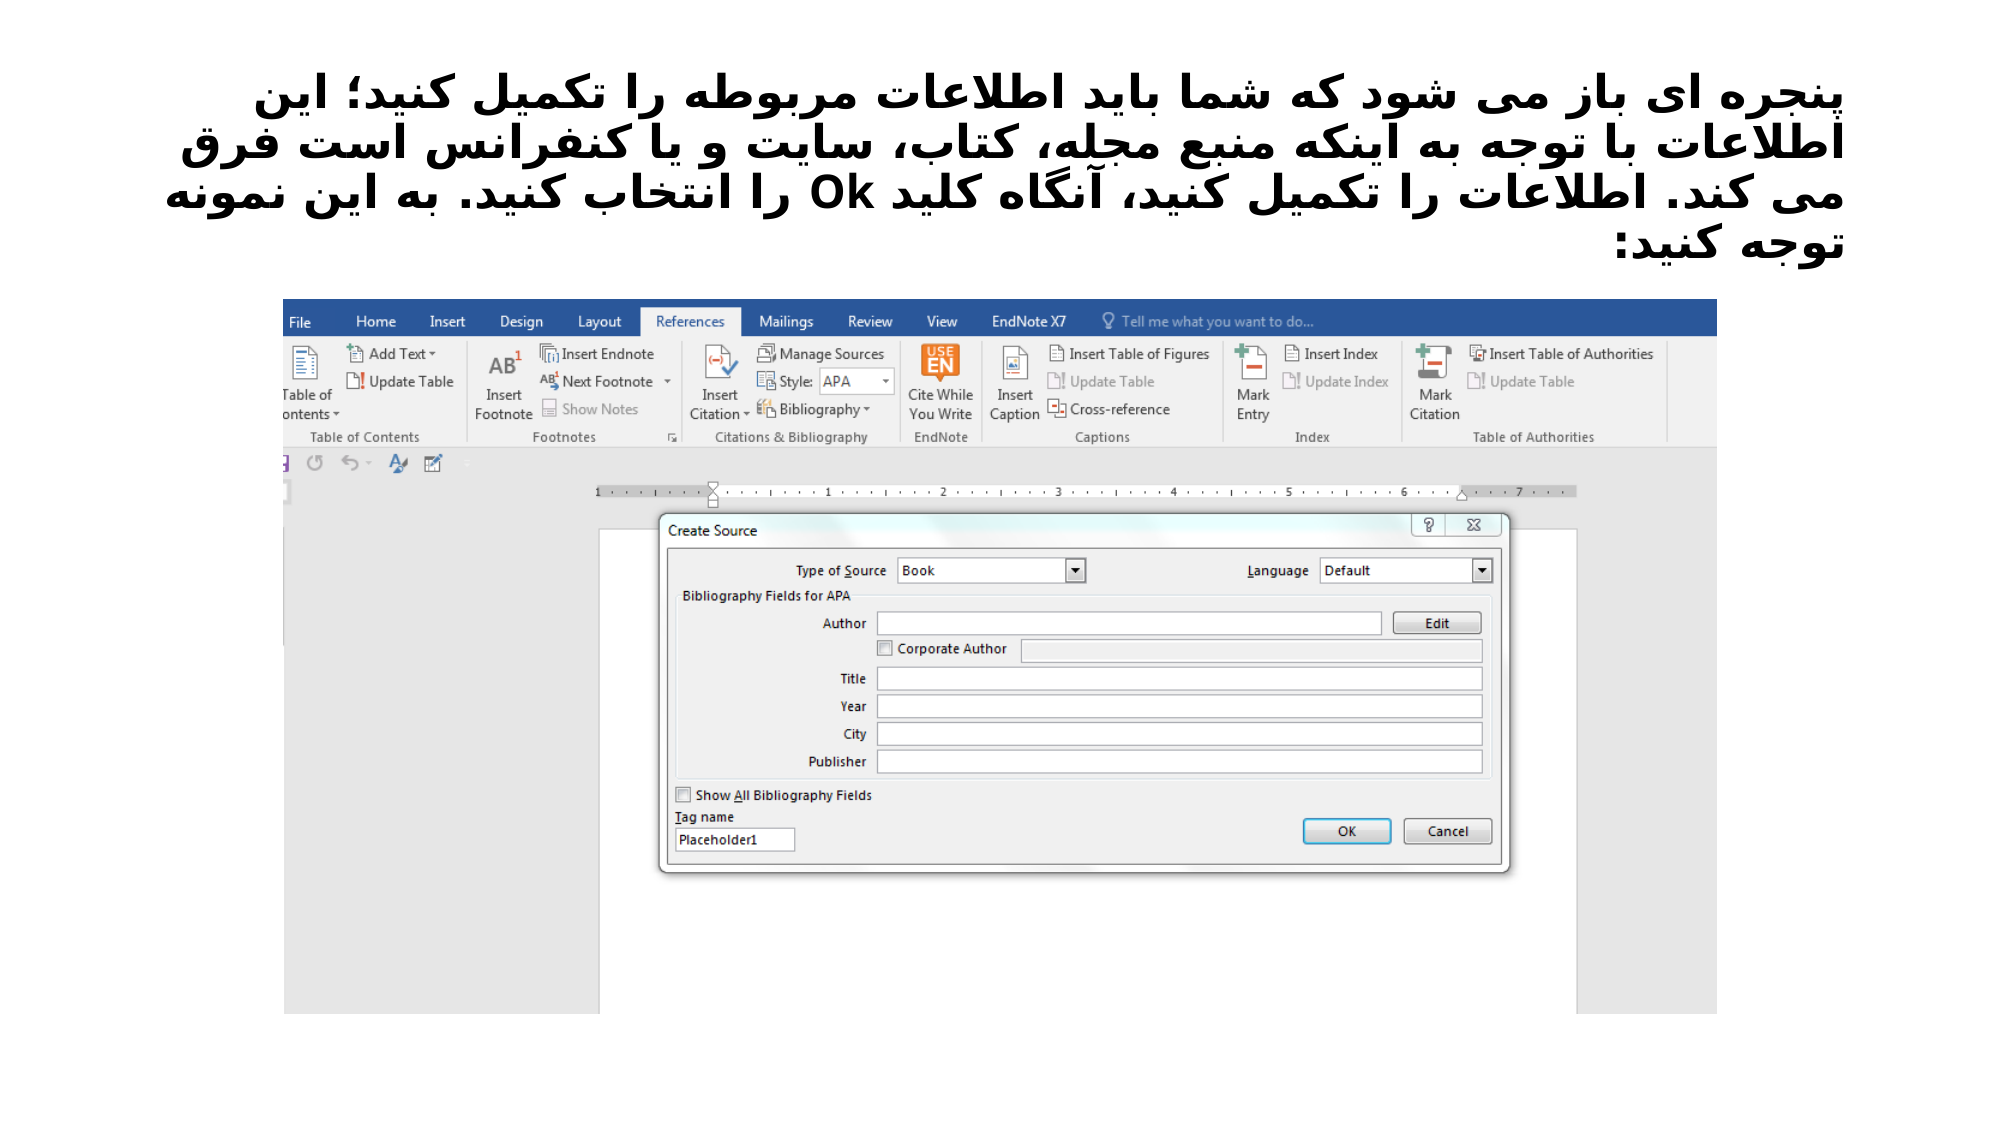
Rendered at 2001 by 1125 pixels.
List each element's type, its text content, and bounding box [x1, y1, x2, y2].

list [283, 299, 1717, 1014]
title پنجره ای باز می شود که شما باید اطلاعات مربوطه را تکمیل کنید؛ این اطلاعات با توجه به اینکه منبع مجله، کتاب، سایت و یا کنفرانس است فرق می کند. اطلاعات را تکمیل کنید، آنگاه کلید Ok را انتخاب کنید. به این نمونه توجه کنید: [137, 59, 1863, 278]
